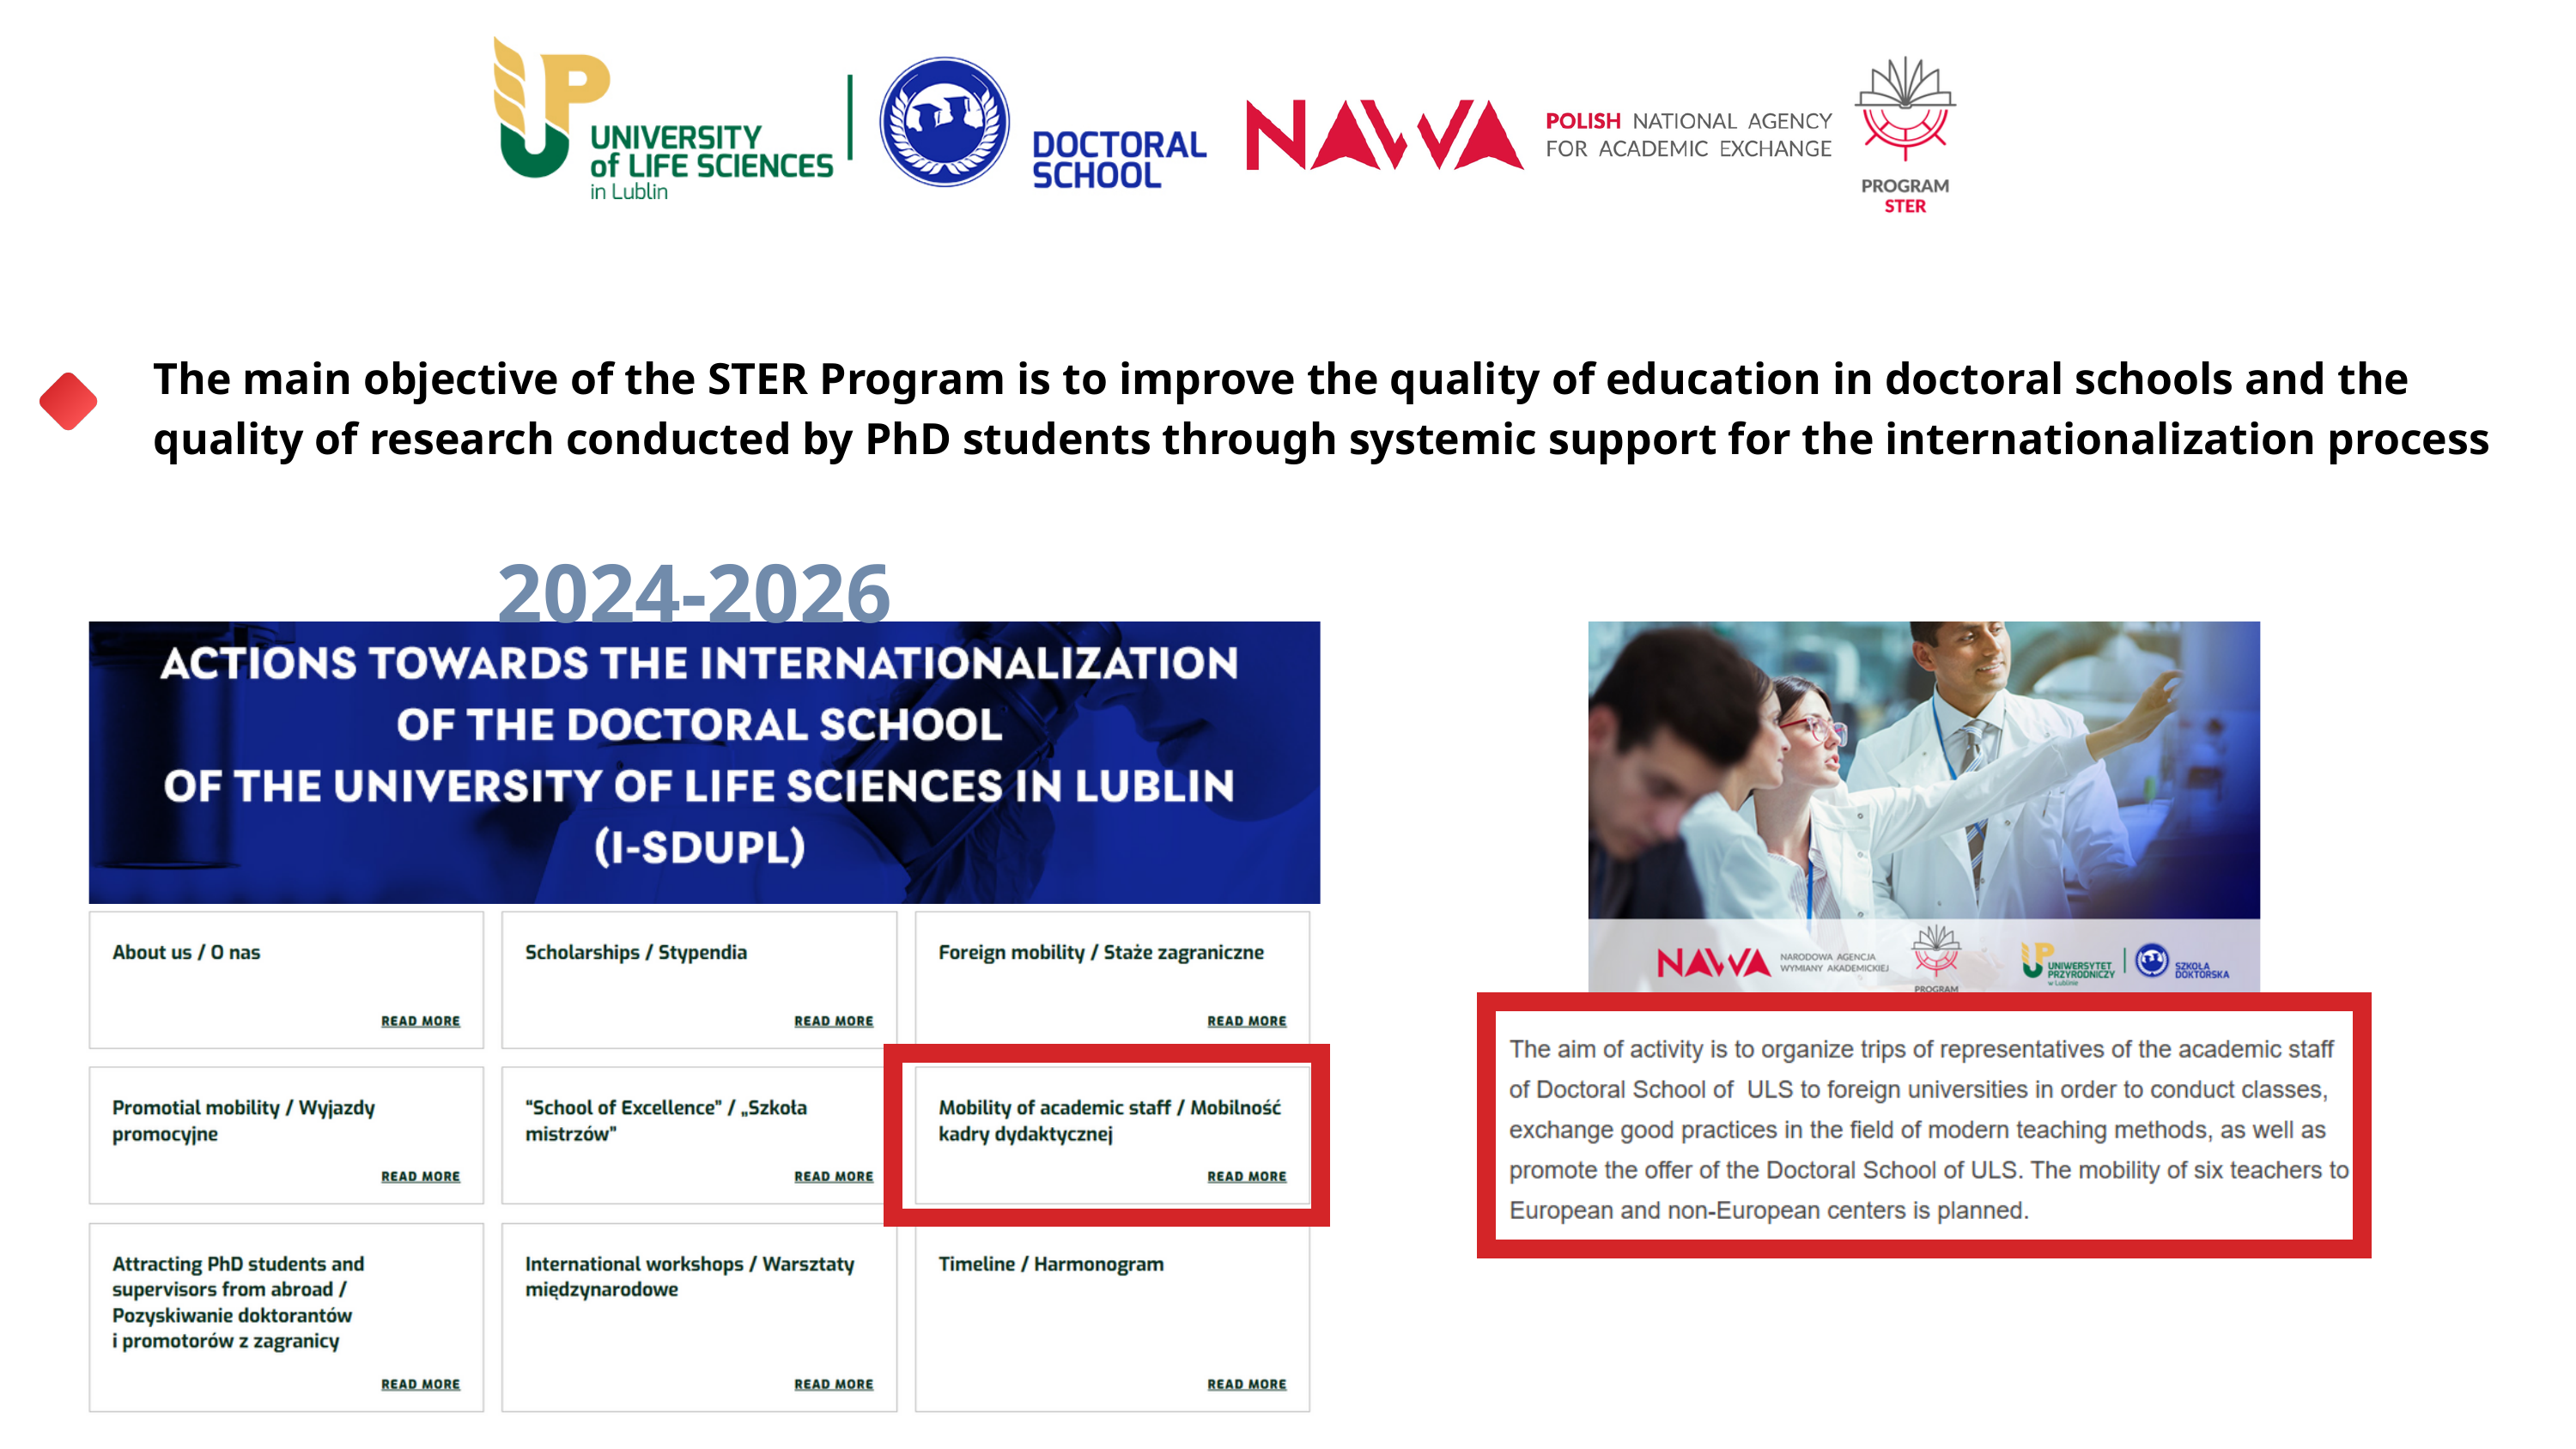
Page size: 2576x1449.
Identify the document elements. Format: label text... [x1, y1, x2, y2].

text_box [88, 621, 1321, 904]
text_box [892, 1052, 1321, 1218]
text_box The main objective of the STER Program is to improve the quality of education in doctoral schools and the quality of research conducted by PhD students through systemic support for the internationalization process [153, 343, 2543, 464]
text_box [219, 543, 1170, 873]
text_box [68, 903, 1321, 1421]
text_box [493, 29, 1983, 238]
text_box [1485, 1001, 2363, 1250]
text_box [39, 372, 98, 431]
text_box [1588, 621, 2261, 992]
